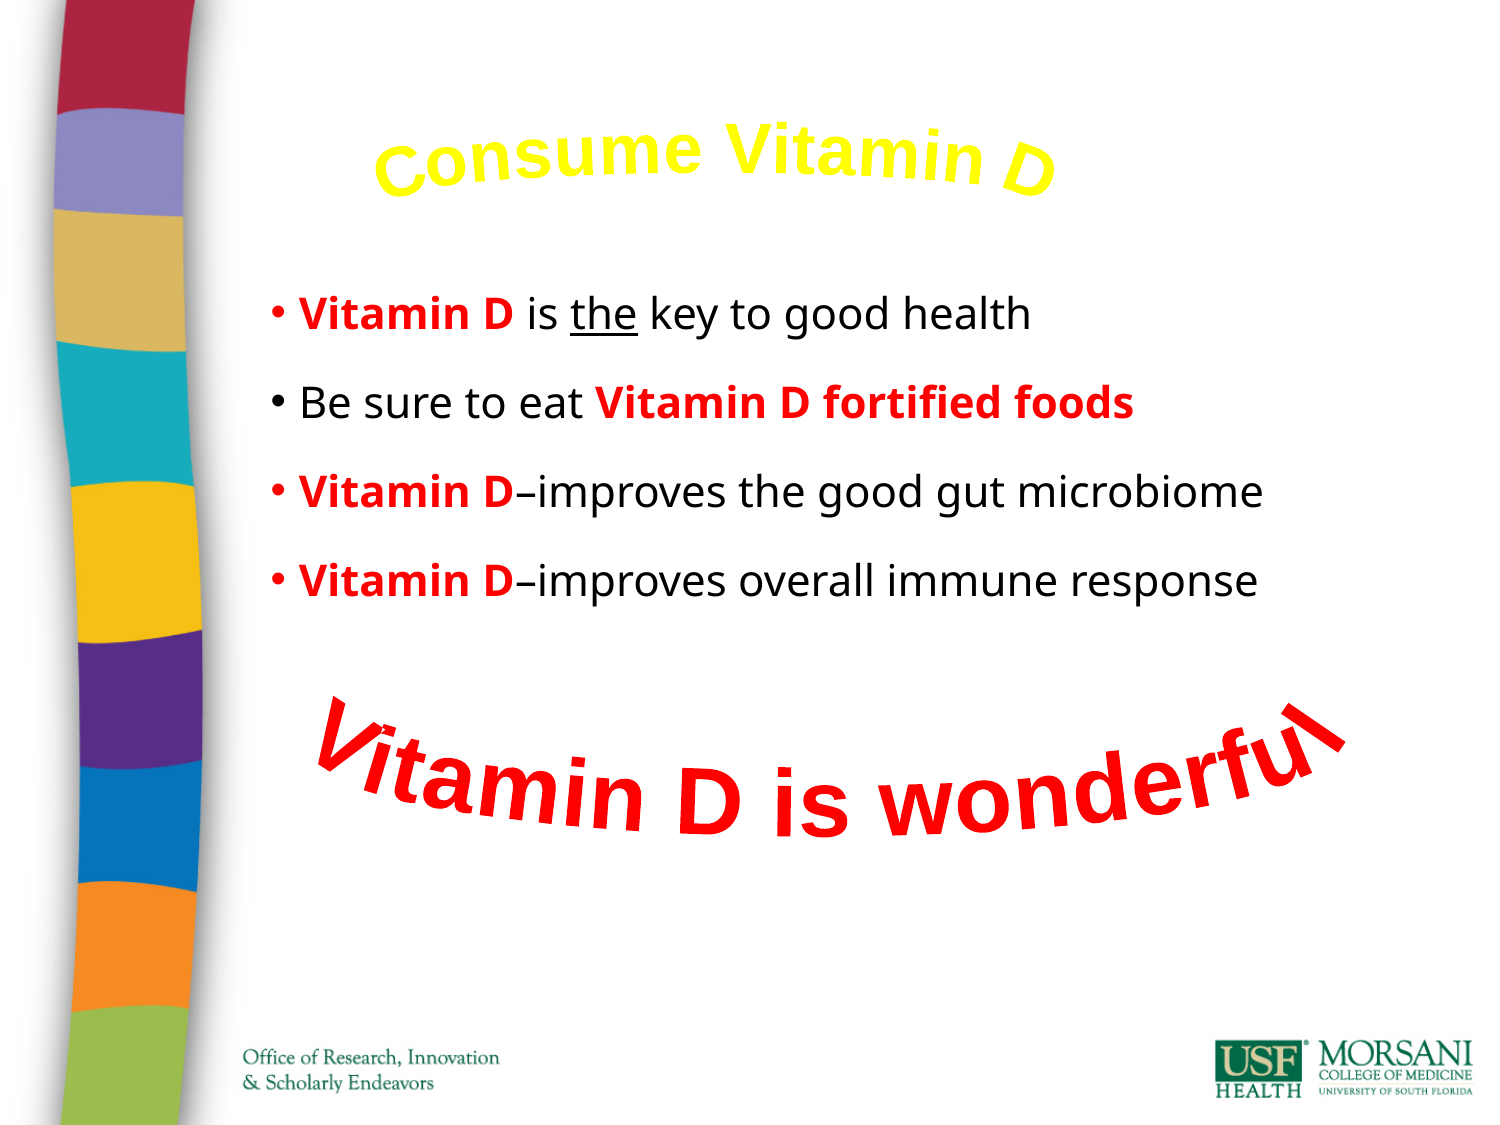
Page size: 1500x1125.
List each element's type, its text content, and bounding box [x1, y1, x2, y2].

list Vitamin D is the key to good health Be sure to eat Vitamin D fortified foods Vitamin D–improves the good gut microbiome Vitamin D–improves overall immune response [255, 257, 1500, 616]
picture [0, 0, 1500, 1125]
